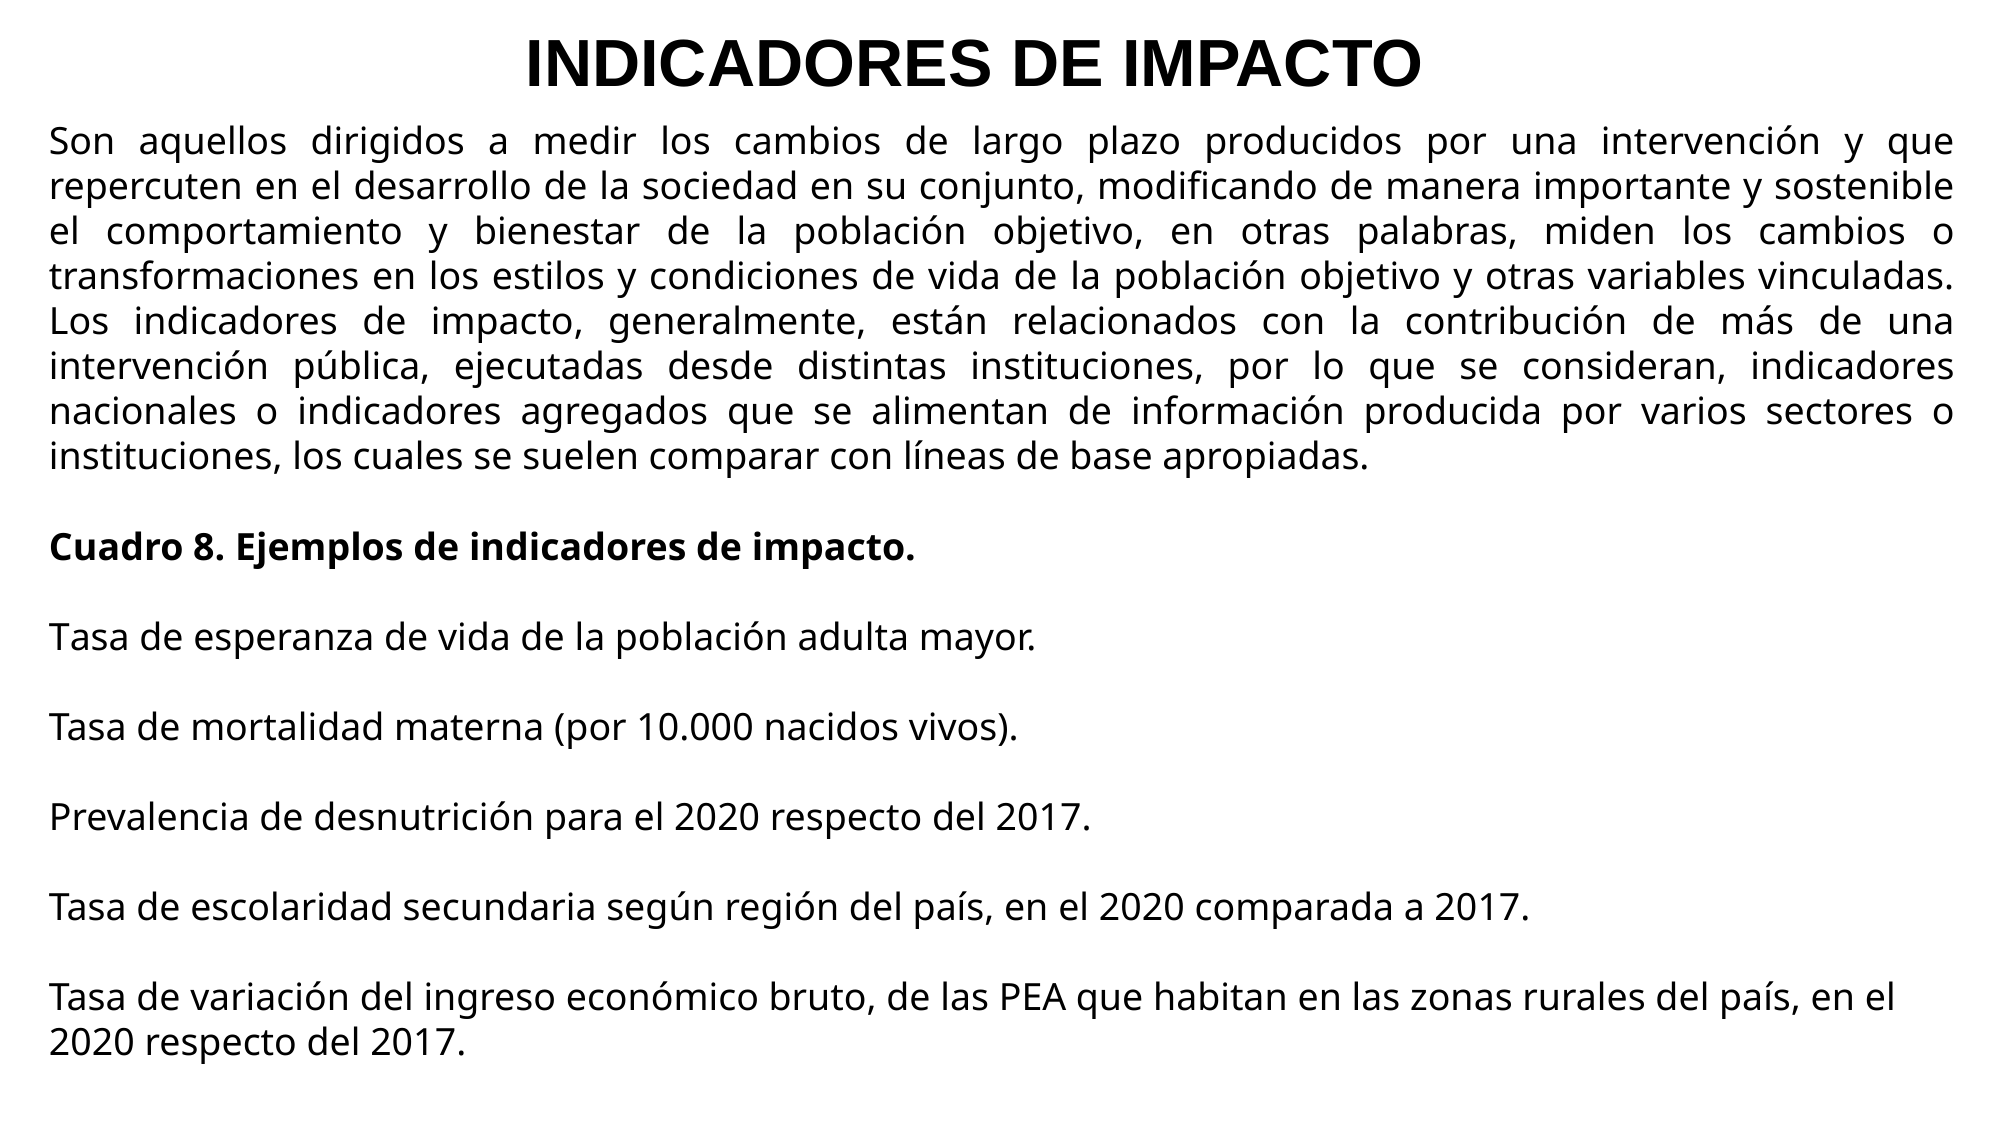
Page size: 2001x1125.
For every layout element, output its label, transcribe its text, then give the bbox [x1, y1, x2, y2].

title INDICADORES DE IMPACTO [34, 21, 1916, 109]
text_box Son aquellos dirigidos a medir los cambios de largo plazo producidos por una intervención y que repercuten en el desarrollo de la sociedad en su conjunto, modificando de manera importante y sostenible el comportamiento y bienestar de la población objetivo, en otras palabras, miden los cambios o transformaciones en los estilos y condiciones de vida de la población objetivo y otras variables vinculadas. Los indicadores de impacto, generalmente, están relacionados con la contribución de más de una intervención pública, ejecutadas desde distintas instituciones, por lo que se consideran, indicadores nacionales o indicadores agregados que se alimentan de información producida por varios sectores o instituciones, los cuales se suelen comparar con líneas de base apropiadas. [34, 109, 1972, 484]
text_box Cuadro 8. Ejemplos de indicadores de impacto. Tasa de esperanza de vida de la población adulta mayor. Tasa de mortalidad materna (por 10.000 nacidos vivos). Prevalencia de desnutrición para el 2020 respecto del 2017. Tasa de escolaridad secundaria según región del país, en el 2020 comparada a 2017. Tasa de variación del ingreso económico bruto, de las PEA que habitan en las zonas rurales del país, en el 2020 respecto del 2017. [34, 515, 1972, 1070]
